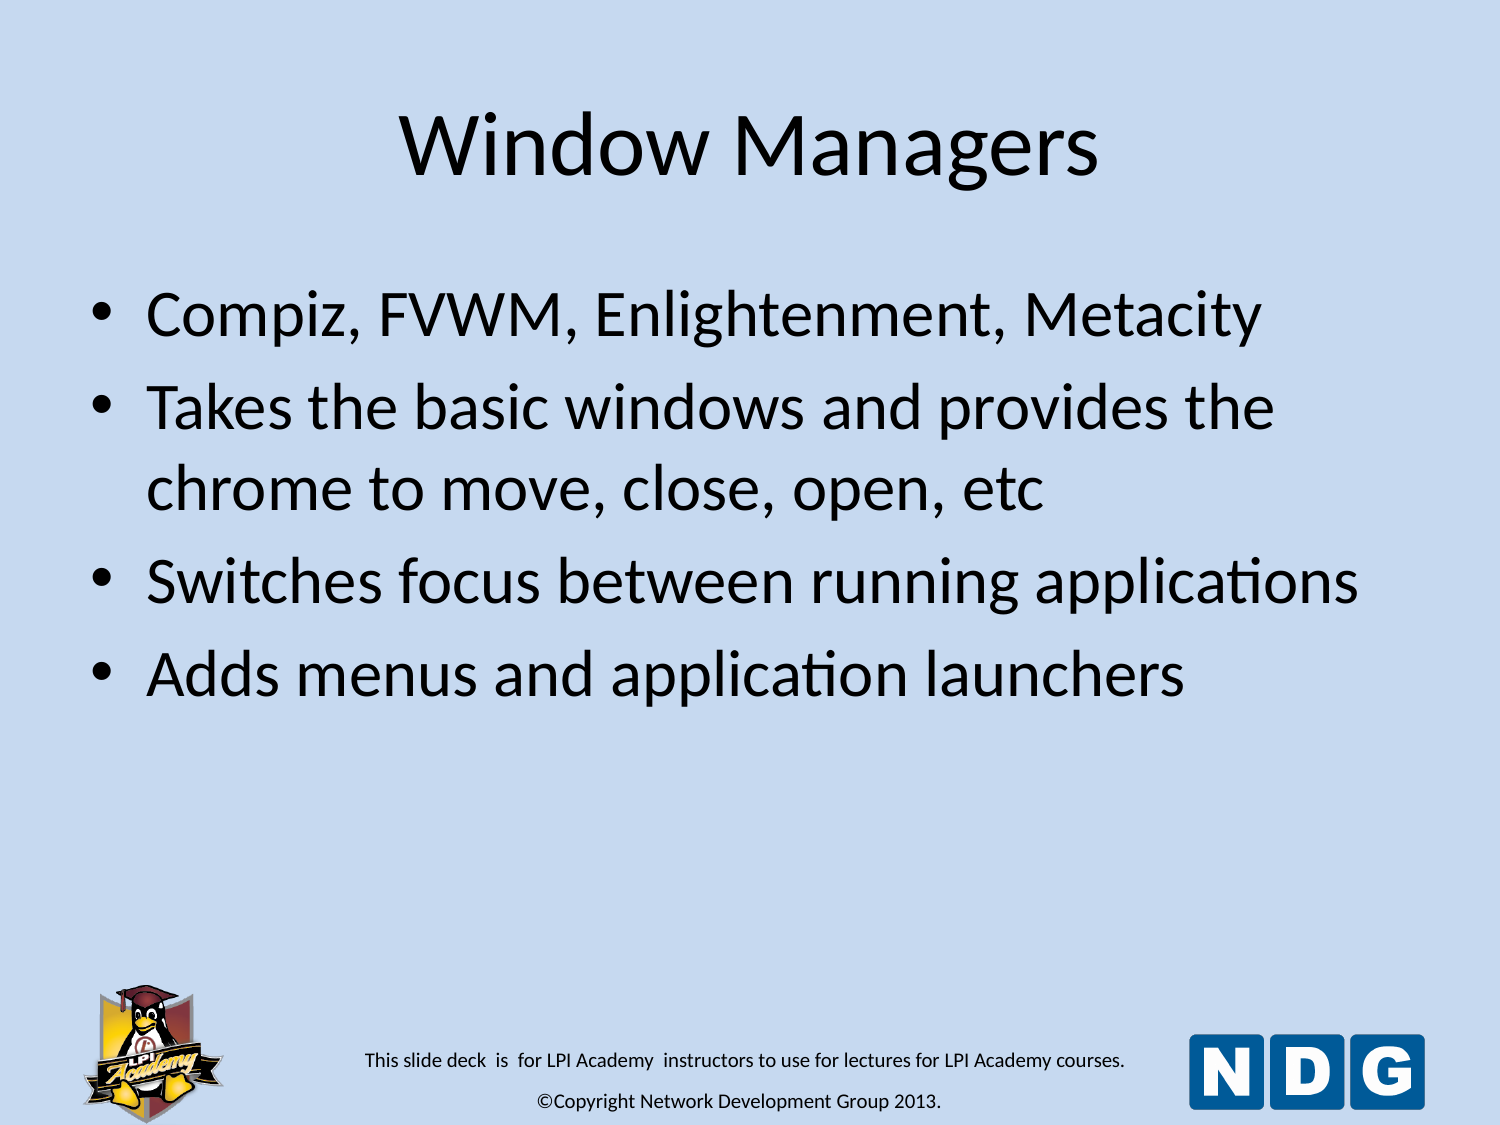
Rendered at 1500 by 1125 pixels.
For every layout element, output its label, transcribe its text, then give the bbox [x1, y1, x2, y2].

list Compiz, FVWM, Enlightenment, Metacity Takes the basic windows and provides the chrome to move, close, open, etc Switches focus between running applications Adds menus and application launchers [75, 262, 1425, 1005]
picture [75, 1005, 229, 1125]
picture [1189, 1034, 1425, 1110]
title Window Managers [75, 45, 1425, 233]
